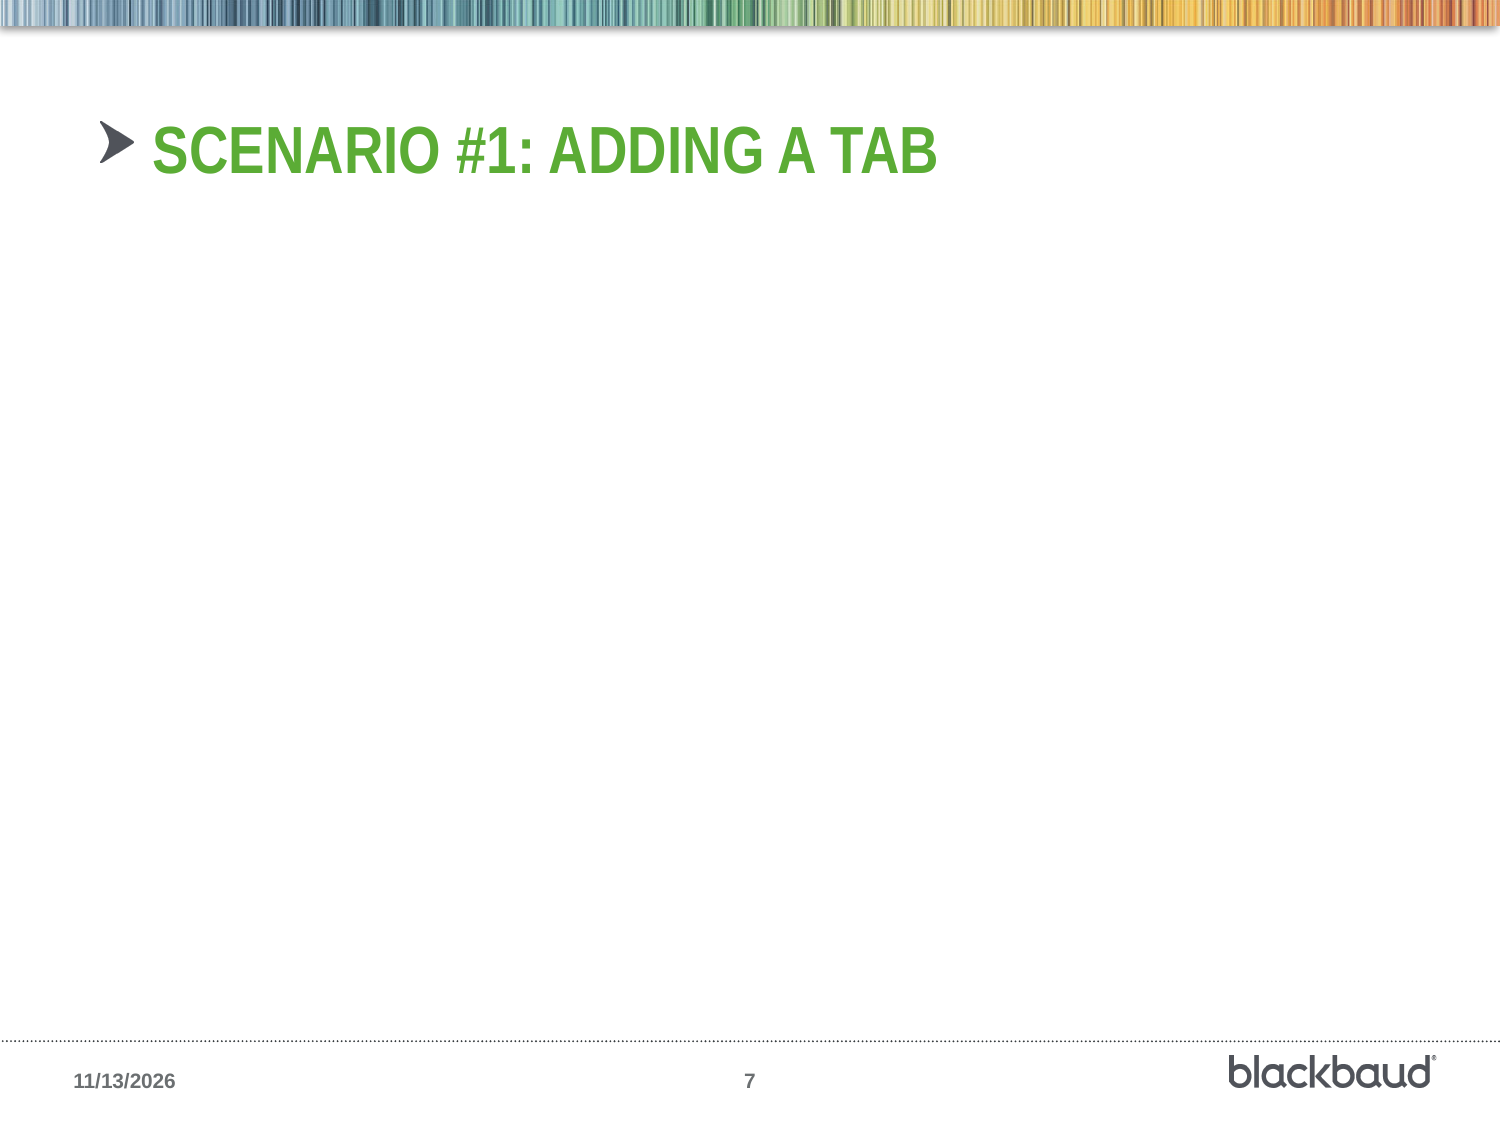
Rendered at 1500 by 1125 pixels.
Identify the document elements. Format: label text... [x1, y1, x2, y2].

title Scenario #1: adding a tab [138, 98, 1370, 187]
picture [100, 121, 134, 163]
picture [1229, 1055, 1437, 1088]
picture [0, 0, 1500, 26]
